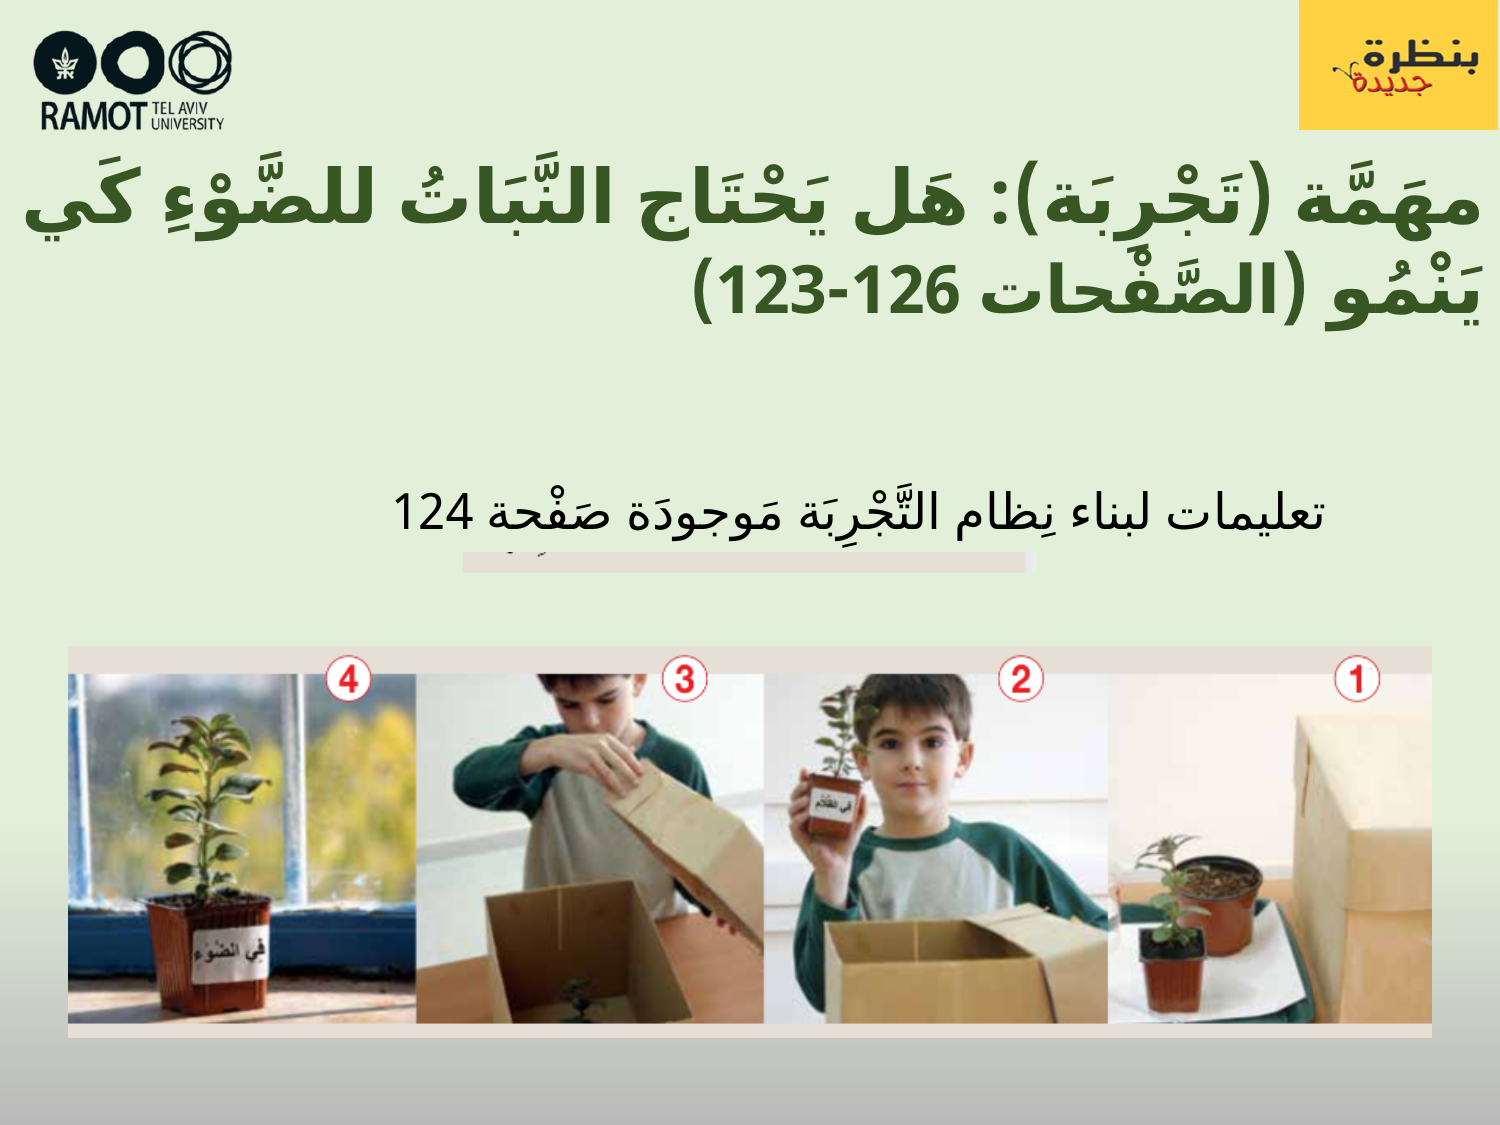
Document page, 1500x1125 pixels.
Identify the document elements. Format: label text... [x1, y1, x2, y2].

picture [68, 646, 1432, 1038]
picture [463, 552, 1036, 573]
text_box تعليمات لبناء نِظام التَّجْرِبَة مَوجودَة صَفْحة 124 [273, 471, 1445, 547]
text_box مهَمَّة (تَجْرِبَة): هَل يَحْتَاج النَّبَاتُ للضَّوْءِ كَي يَنْمُو (الصَّفْحات 126-123) [0, 140, 1500, 336]
picture [1299, 0, 1498, 131]
picture [22, 17, 242, 141]
